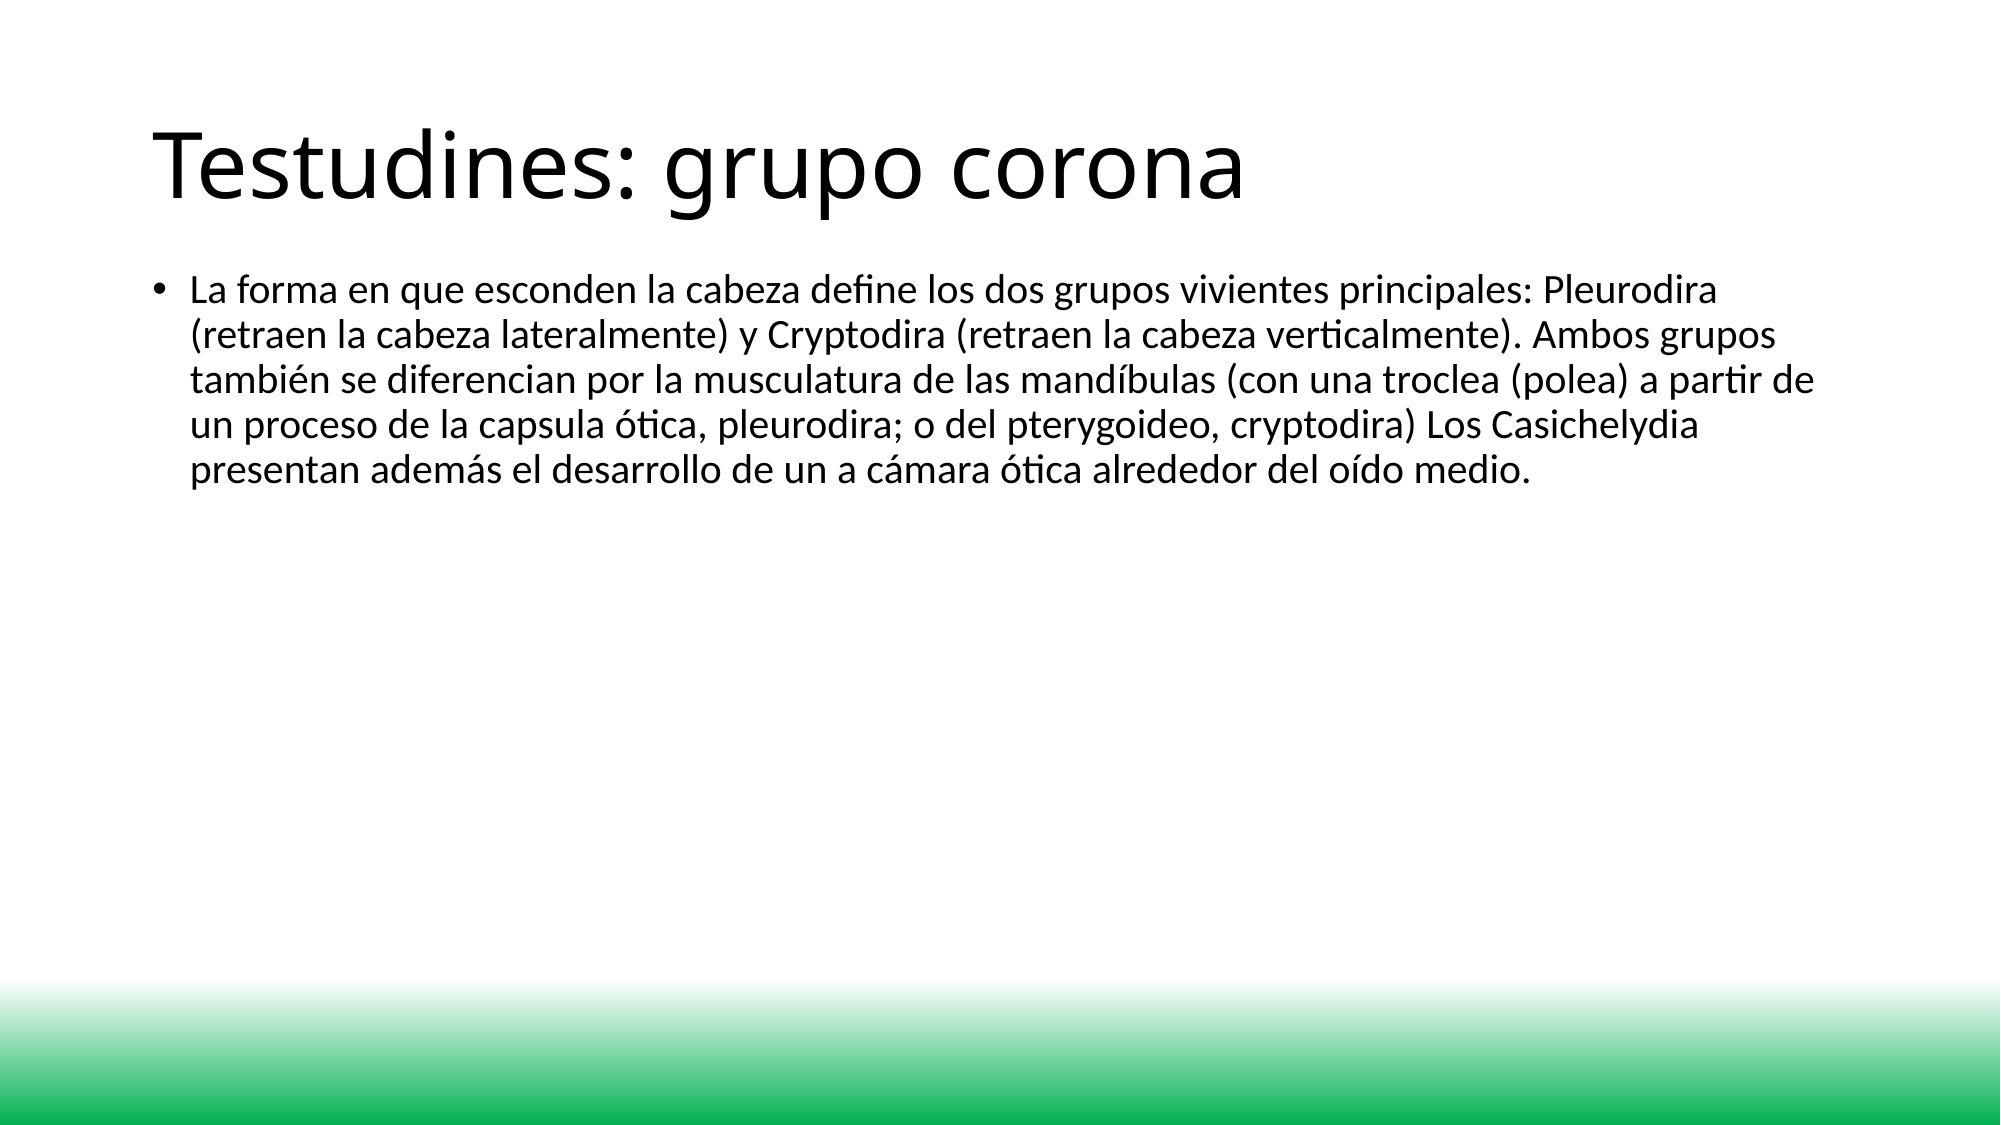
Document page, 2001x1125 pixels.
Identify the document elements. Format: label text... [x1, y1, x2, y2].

list La forma en que esconden la cabeza define los dos grupos vivientes principales: Pleurodira (retraen la cabeza lateralmente) y Cryptodira (retraen la cabeza verticalmente). Ambos grupos también se diferencian por la musculatura de las mandíbulas (con una troclea (polea) a partir de un proceso de la capsula ótica, pleurodira; o del pterygoideo, cryptodira) Los Casichelydia presentan además el desarrollo de un a cámara ótica alrededor del oído medio. [137, 260, 1863, 974]
title Testudines: grupo corona [137, 59, 1863, 260]
